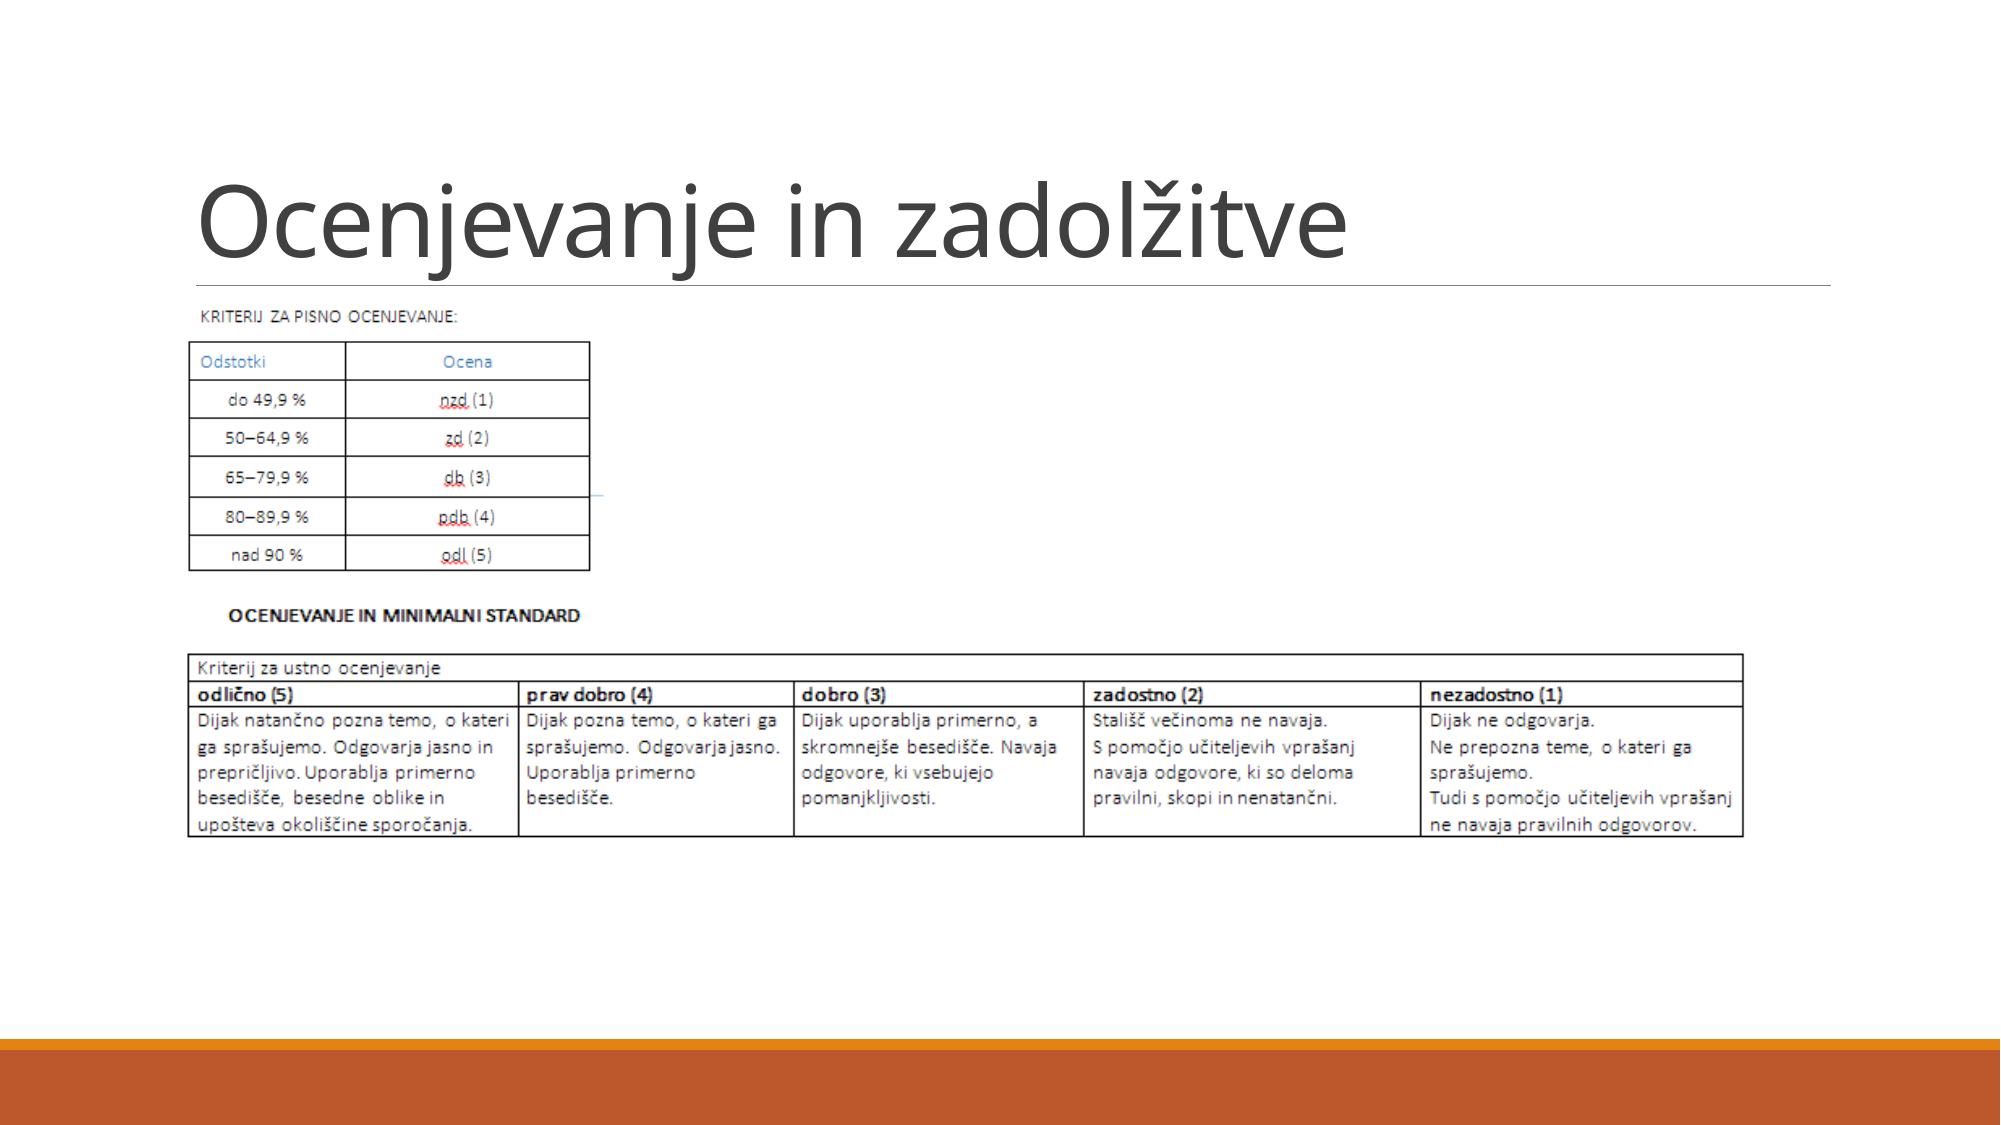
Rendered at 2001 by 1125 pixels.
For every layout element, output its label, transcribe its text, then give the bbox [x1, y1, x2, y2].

title Ocenjevanje in zadolžitve [180, 47, 1830, 285]
list [180, 302, 1830, 963]
picture [169, 600, 1771, 855]
picture [179, 301, 631, 584]
